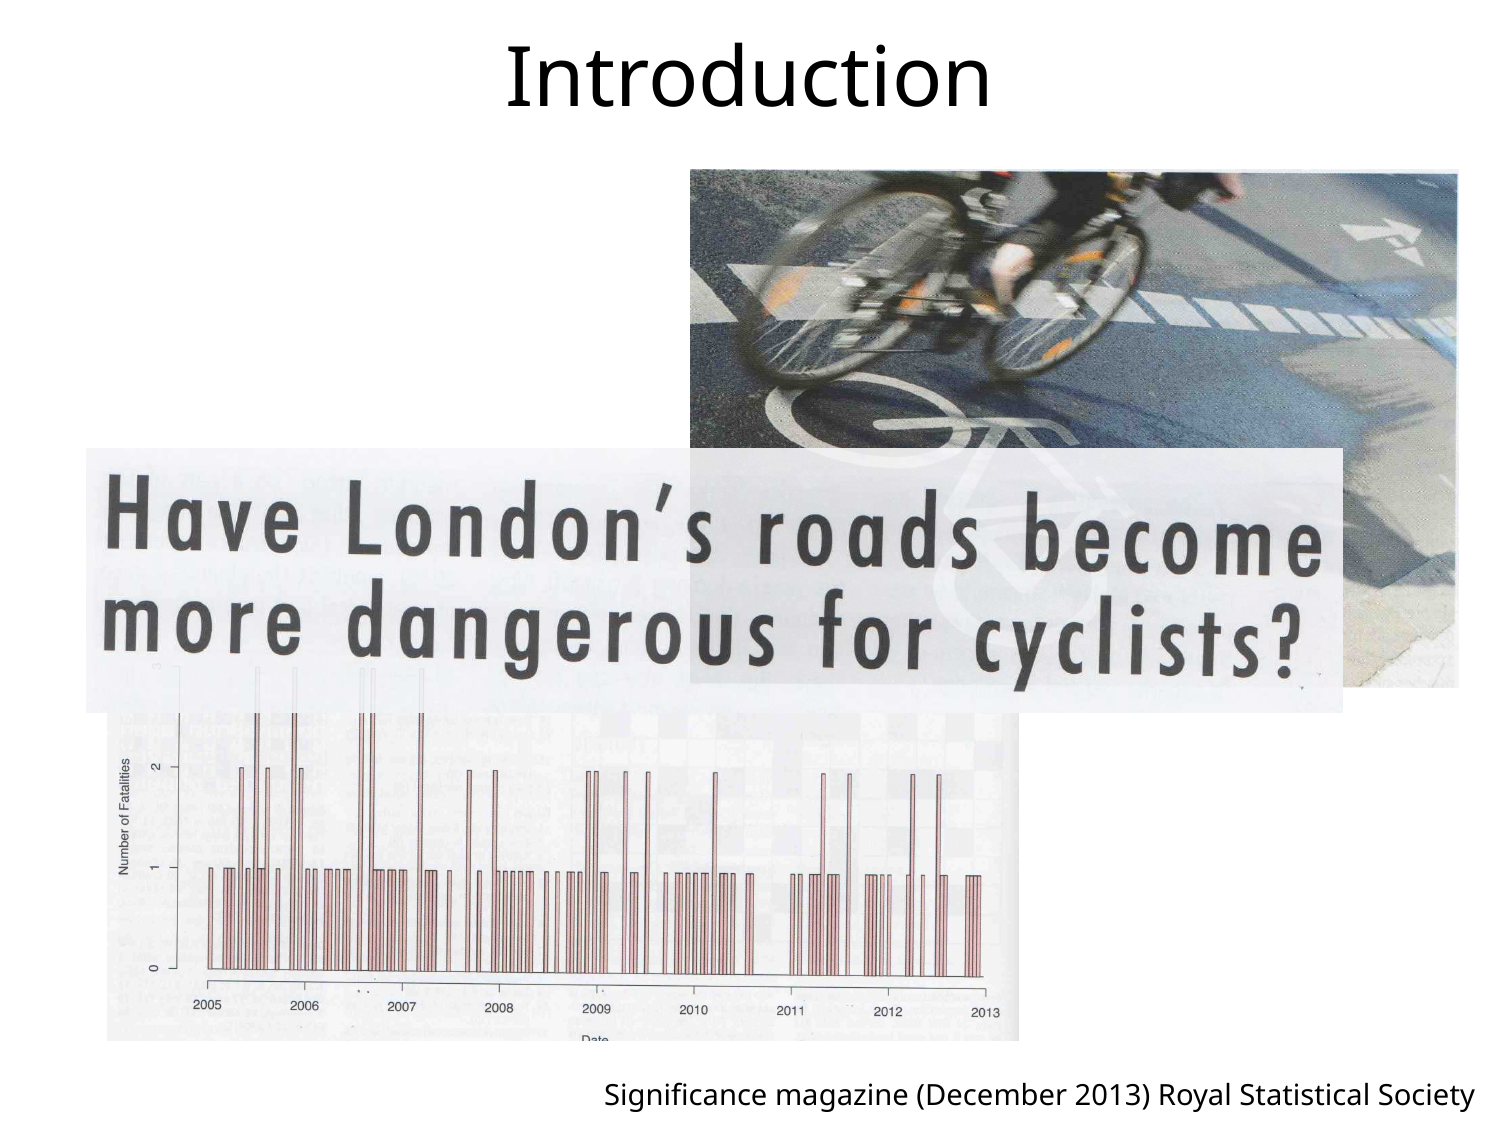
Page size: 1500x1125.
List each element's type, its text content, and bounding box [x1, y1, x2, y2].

picture [86, 168, 1459, 1041]
title Introduction [0, 12, 1500, 134]
text_box Significance magazine (December 2013) Royal Statistical Society [588, 1068, 1500, 1125]
